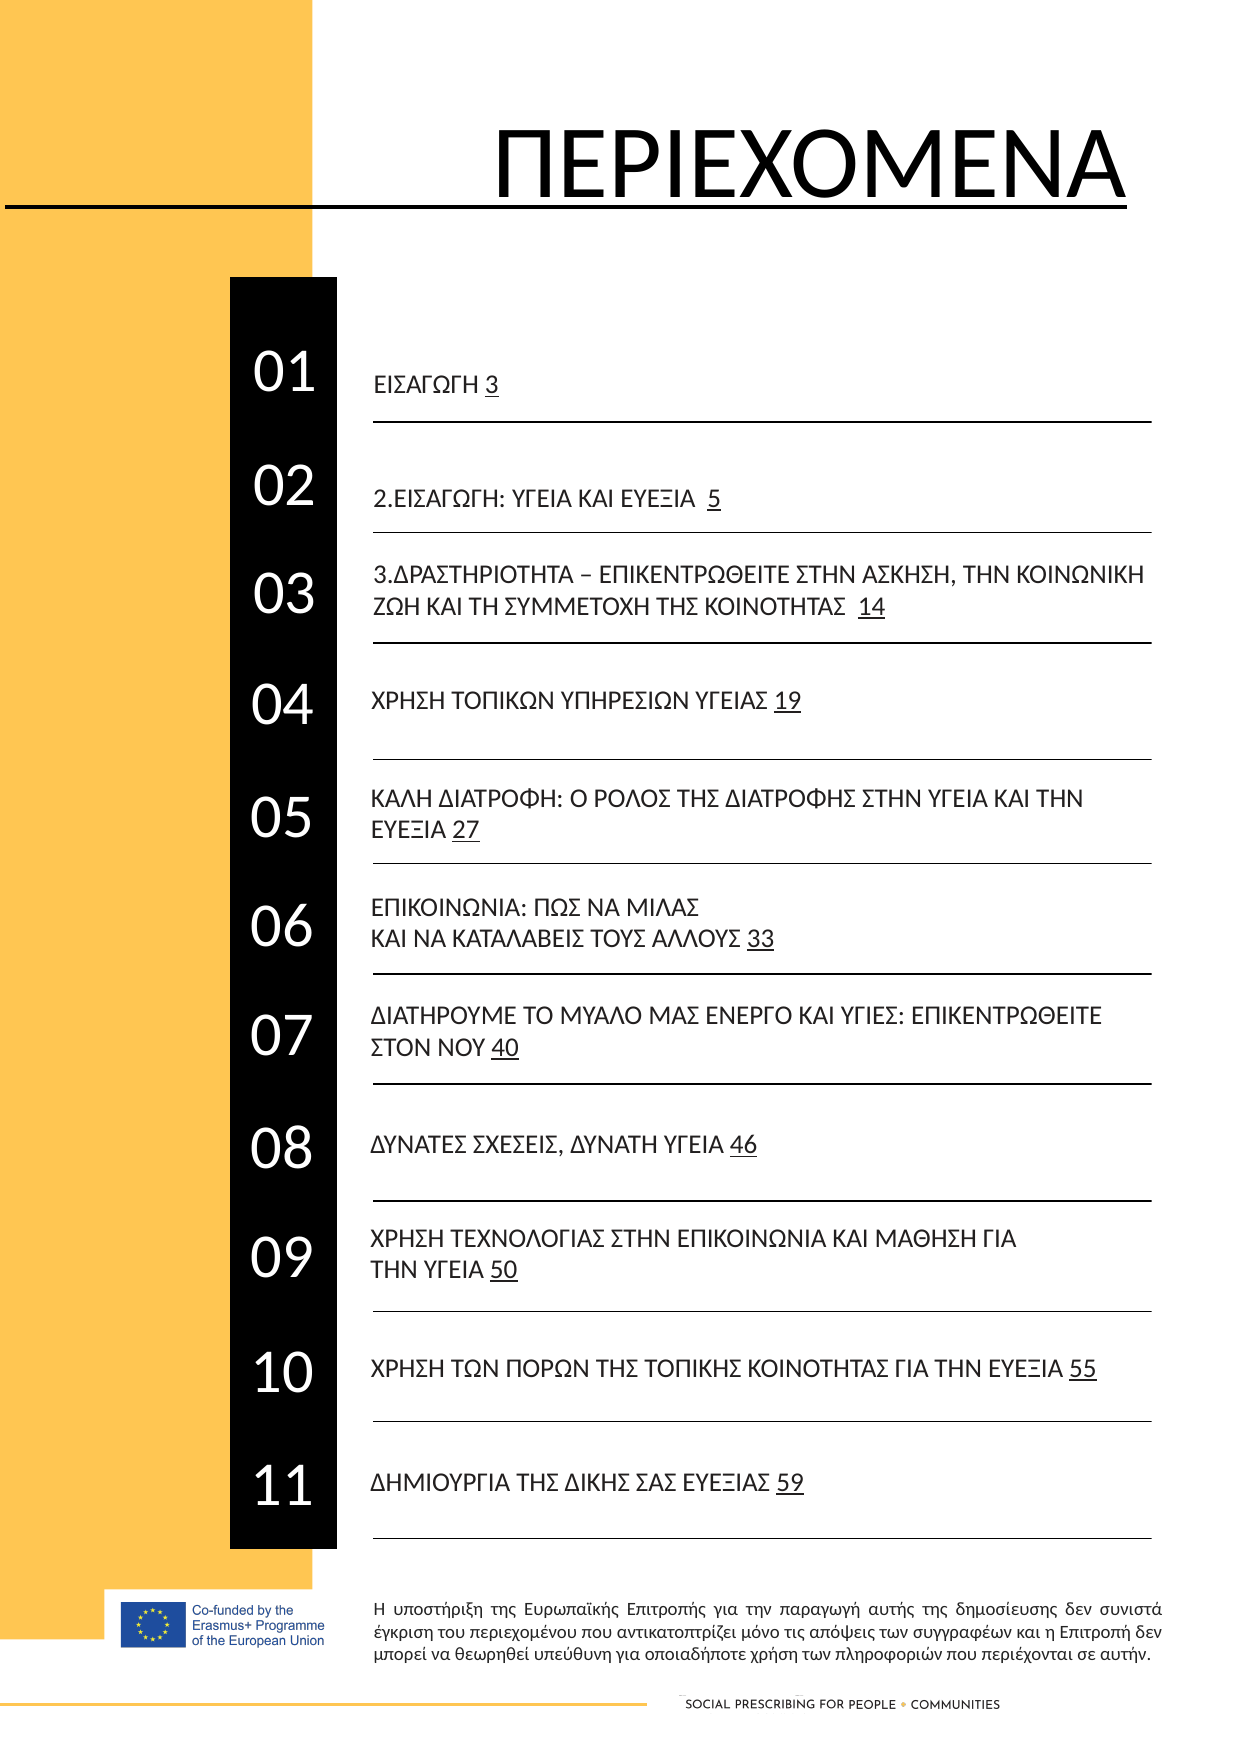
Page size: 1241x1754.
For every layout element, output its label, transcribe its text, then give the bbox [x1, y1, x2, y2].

list ΚΑΛΗ ΔΙΑΤΡΟΦΗ: Ο ΡΟΛΟΣ ΤΗΣ ΔΙΑΤΡΟΦΗΣ ΣΤΗΝ ΥΓΕΙΑ ΚΑΙ ΤΗΝ ΕΥΕΞΙΑ 27 [356, 761, 1178, 865]
list 03 [226, 535, 343, 642]
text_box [104, 1589, 341, 1665]
list 10 [224, 1309, 341, 1425]
list 05 [224, 759, 341, 866]
list 2.ΕΙΣΑΓΩΓΗ: ΥΓΕΙΑ ΚΑΙ ΕΥΕΞΙΑ 5 [358, 428, 1180, 532]
list ΔΙΑΤΗΡΟΥΜΕ ΤΟ ΜΥΑΛΟ ΜΑΣ ΕΝΕΡΓΟ ΚΑΙ ΥΓΙΕΣ: ΕΠΙΚΕΝΤΡΩΘΕΙΤΕ ΣΤΟΝ ΝΟΥ 40 [356, 974, 1178, 1086]
list ΕΠΙΚΟΙΝΩΝΙΑ: ΠΩΣ ΝΑ ΜΙΛΑΣ ΚΑΙ ΝΑ ΚΑΤΑΛΑΒΕΙΣ ΤΟΥΣ ΑΛΛΟΥΣ 33 [356, 870, 1178, 974]
list 02 [226, 427, 343, 534]
list ΔΗΜΙΟΥΡΓΙΑ ΤΗΣ ΔΙΚΗΣ ΣΑΣ ΕΥΕΞΙΑΣ 59 [355, 1429, 1178, 1533]
list ΕΙΣΑΓΩΓΗ 3 [358, 311, 1181, 423]
list 3.ΔΡΑΣΤΗΡΙΟΤΗΤΑ – ΕΠΙΚΕΝΤΡΩΘΕΙΤΕ ΣΤΗΝ ΑΣΚΗΣΗ, ΤΗΝ ΚΟΙΝΩΝΙΚΗ ΖΩΗ ΚΑΙ ΤΗ ΣΥΜΜΕΤΟΧΗ ΤΗΣ ΚΟΙΝΟΤΗΤΑΣ 14 [358, 537, 1180, 641]
list ΧΡΗΣΗ ΤΕΧΝΟΛΟΓΙΑΣ ΣΤΗΝ ΕΠΙΚΟΙΝΩΝΙΑ ΚΑΙ ΜΑΘΗΣΗ ΓΙΑ ΤΗΝ ΥΓΕΙΑ 50 [355, 1201, 1178, 1304]
list 09 [223, 1199, 341, 1306]
list 06 [224, 868, 341, 972]
list ΧΡΗΣΗ ΤΟΠΙΚΩΝ ΥΠΗΡΕΣΙΩΝ ΥΓΕΙΑΣ 19 [356, 643, 1178, 756]
list ΔΥΝΑΤΕΣ ΣΧΕΣΕΙΣ, ΔΥΝΑΤΗ ΥΓΕΙΑ 46 [355, 1092, 1178, 1196]
list 01 [227, 309, 344, 425]
list 08 [223, 1090, 341, 1197]
list ΠΕΡΙΕΧΟΜΕΝΑ [45, 145, 1143, 275]
list 04 [224, 641, 342, 757]
picture [679, 1695, 1004, 1714]
list 11 [223, 1427, 341, 1534]
list ΧΡΗΣΗ ΤΩΝ ΠΟΡΩΝ ΤΗΣ ΤΟΠΙΚΗΣ ΚΟΙΝΟΤΗΤΑΣ ΓΙΑ ΤΗΝ ΕΥΕΞΙΑ 55 [356, 1311, 1178, 1423]
list 07 [224, 972, 341, 1088]
text_box Η υποστήριξη της Ευρωπαϊκής Επιτροπής για την παραγωγή αυτής της δημοσίευσης δεν συνιστά έγκριση του περιεχομένου που αντικατοπτρίζει μόνο τις απόψεις των συγγραφέων και η Επιτροπή δεν μπορεί να θεωρηθεί υπεύθυνη για οποιαδήποτε χρήση των πληροφοριών που περιέχονται σε αυτήν. [358, 1589, 1178, 1672]
